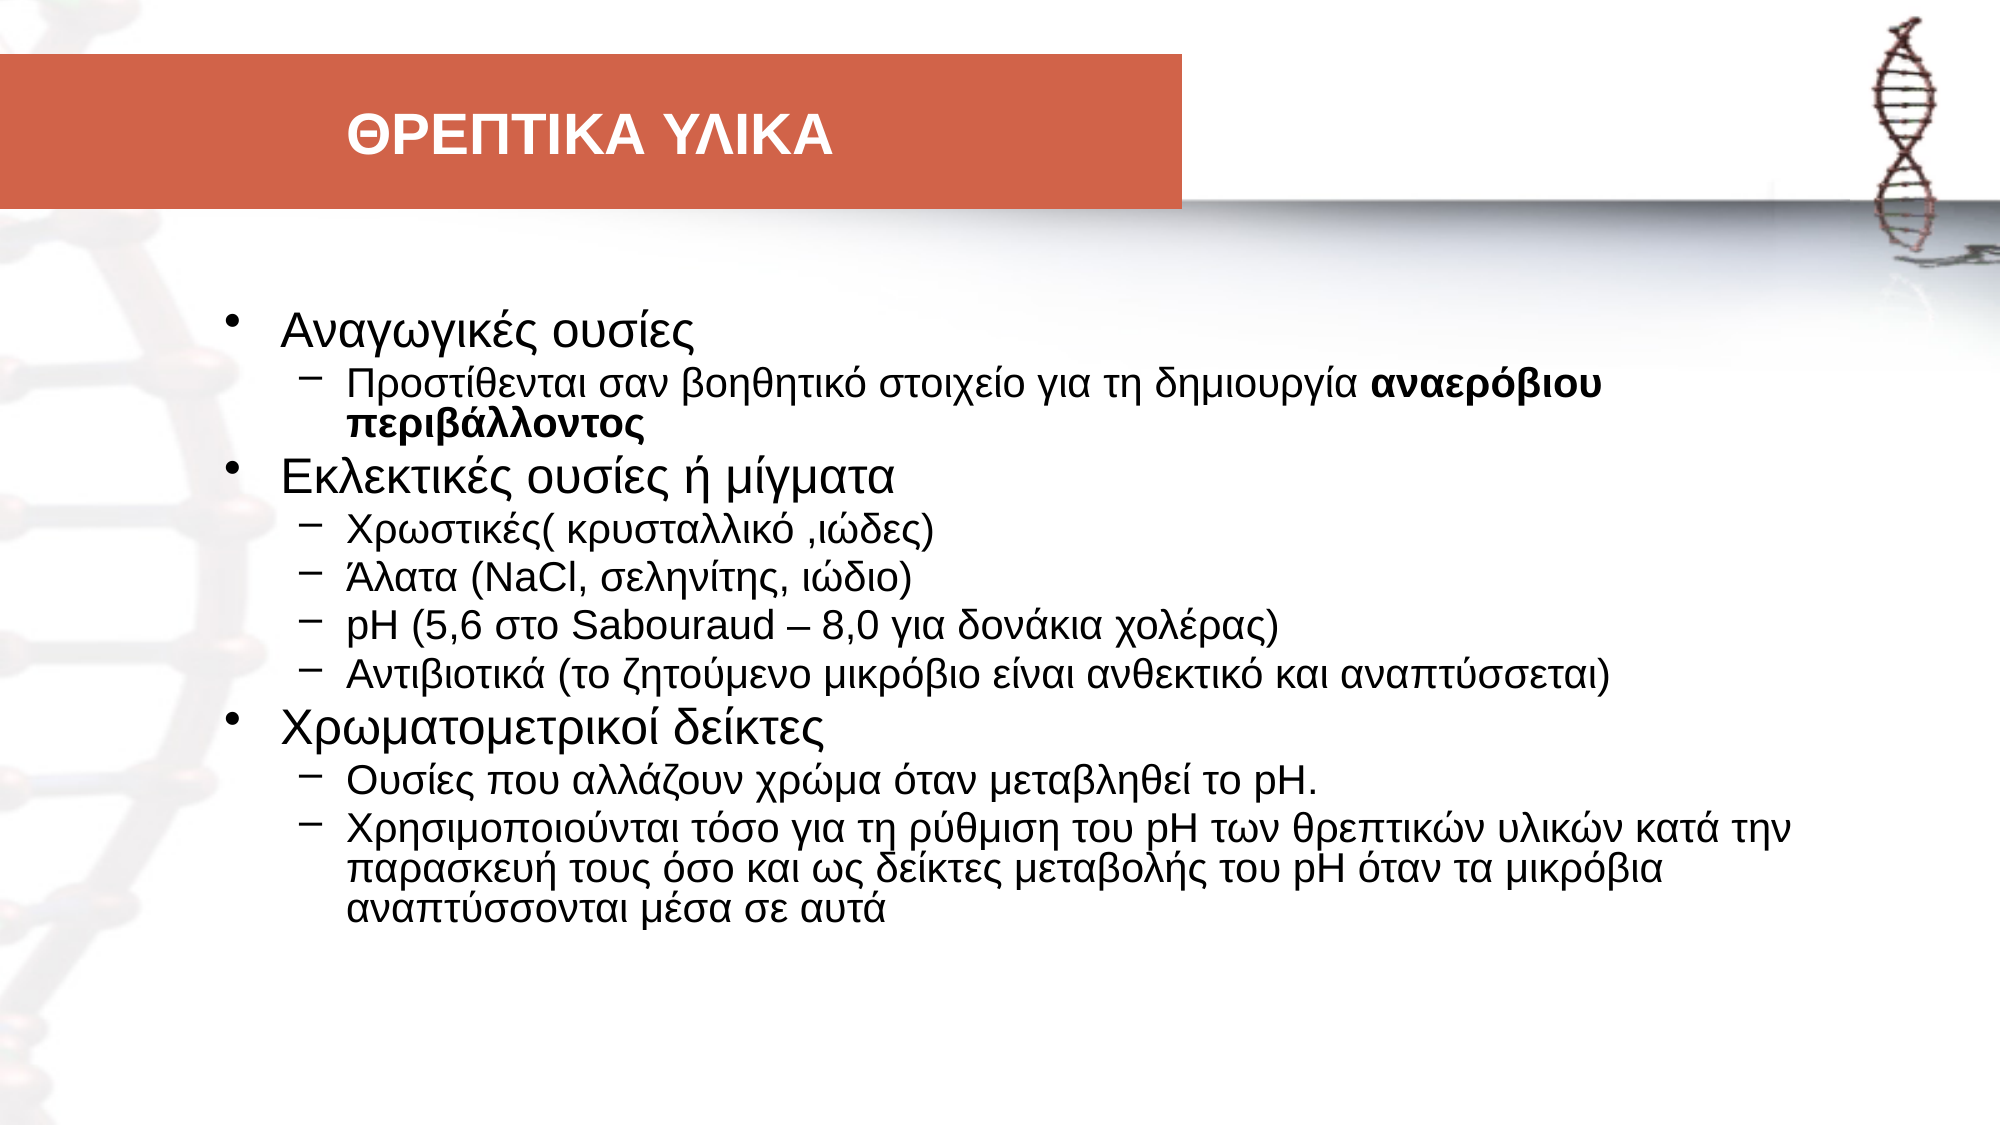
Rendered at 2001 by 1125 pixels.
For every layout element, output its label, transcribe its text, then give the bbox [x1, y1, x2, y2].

text_box ΘΡΕΠΤΙΚΑ ΥΛΙΚΑ [0, 54, 1182, 209]
picture [0, 0, 2000, 1125]
list Αναγωγικές ουσίες Προστίθενται σαν βοηθητικό στοιχείο για τη δημιουργία αναερόβιου περιβάλλοντος Εκλεκτικές ουσίες ή μίγματα Χρωστικές( κρυσταλλικό ,ιώδες) Άλατα (NaCl, σεληνίτης, ιώδιο) pH (5,6 στο Sabouraud – 8,0 για δονάκια χολέρας) Αντιβιοτικά (το ζητούμενο μικρόβιο είναι ανθεκτικό και αναπτύσσεται) Χρωματομετρικοί δείκτες Ουσίες που αλλάζουν χρώμα όταν μεταβληθεί το pH. Χρησιμοποιούνται τόσο για τη ρύθμιση του pH των θρεπτικών υλικών κατά την παρασκευή τους όσο και ως δείκτες μεταβολής του pH όταν τα μικρόβια αναπτύσσονται μέσα σε αυτά [209, 301, 1893, 1105]
